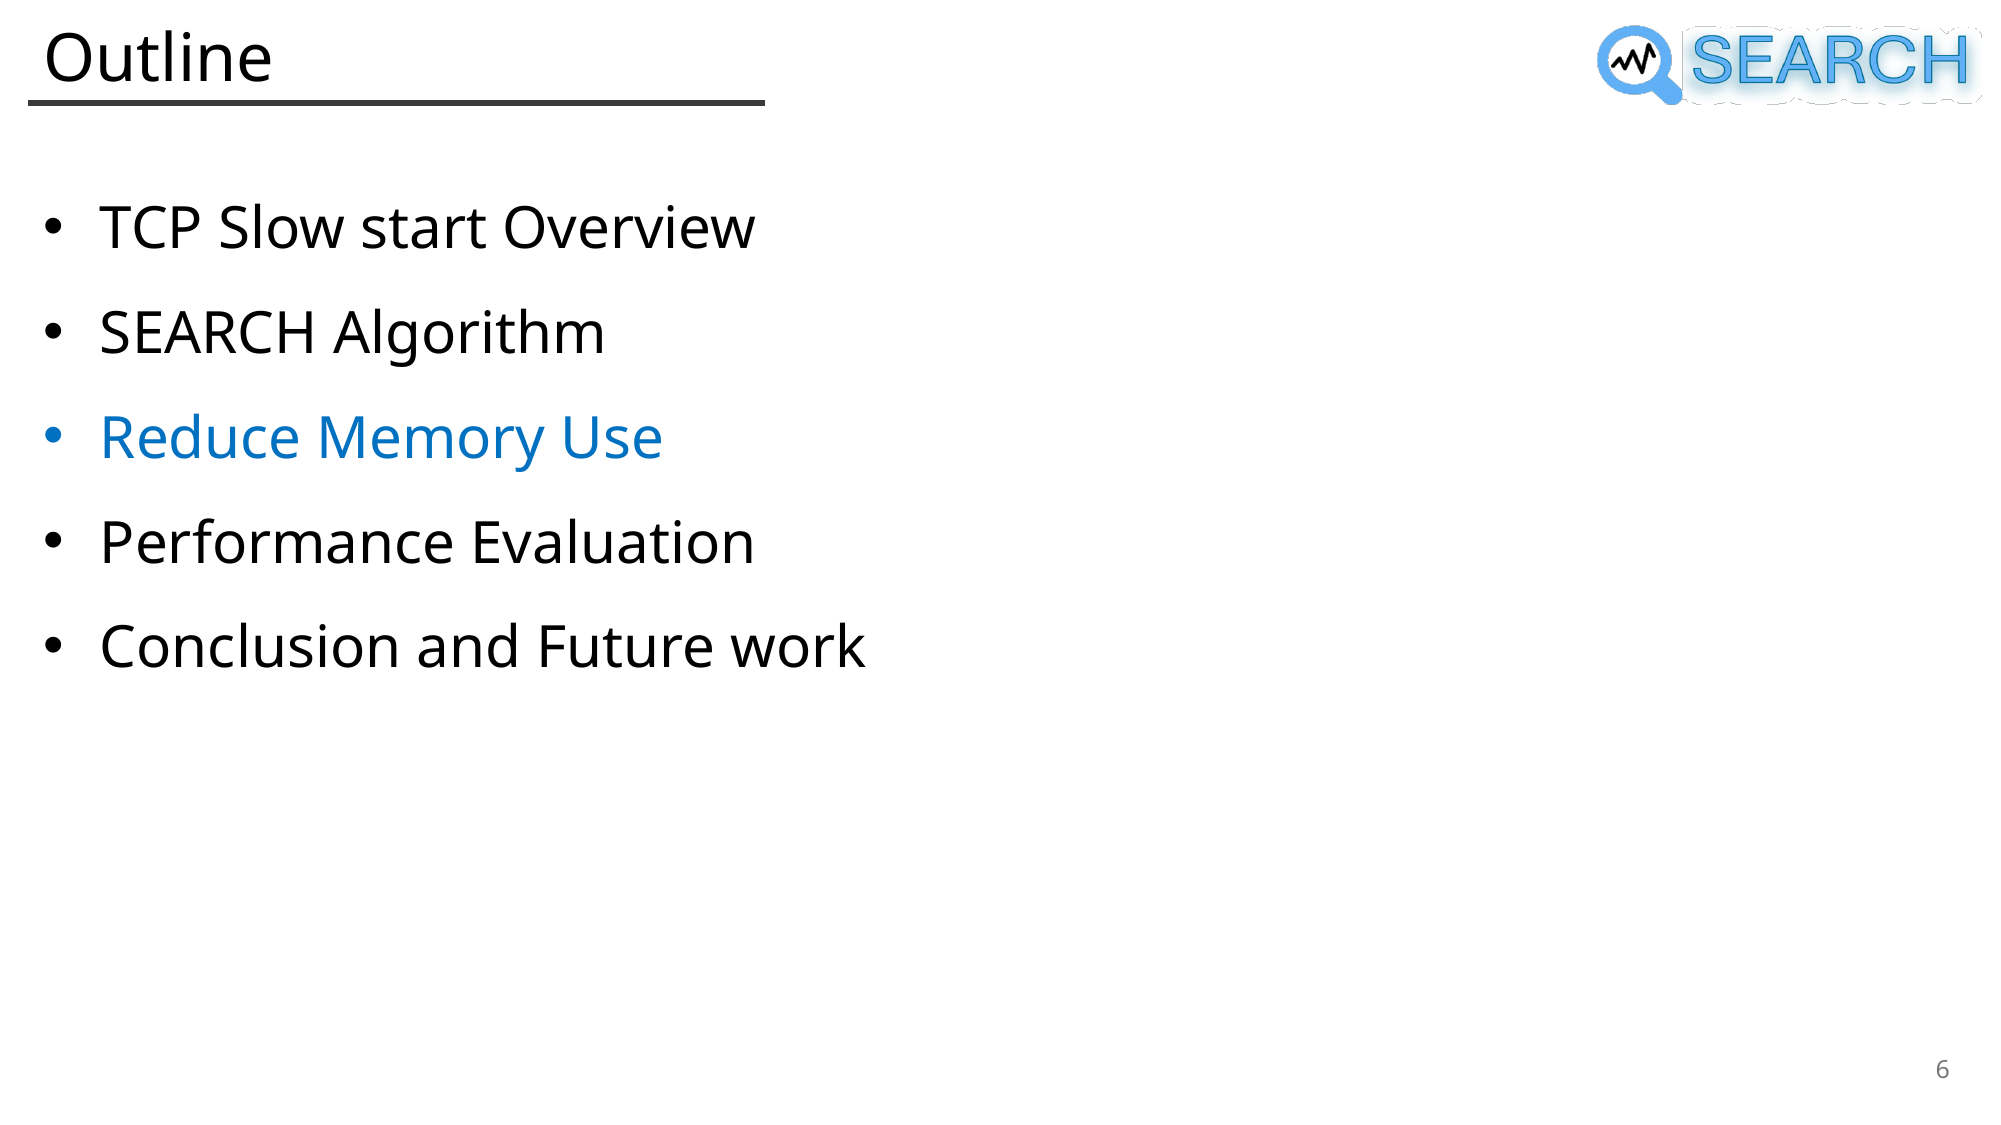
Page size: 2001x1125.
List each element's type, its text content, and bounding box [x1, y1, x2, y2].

text_box Outline [28, 6, 379, 100]
text_box TCP Slow start Overview SEARCH Algorithm Reduce Memory Use Performance Evaluation Conclusion and Future work [28, 147, 1850, 688]
slide_number 6 [1514, 1040, 1965, 1101]
picture [1583, 14, 1983, 108]
